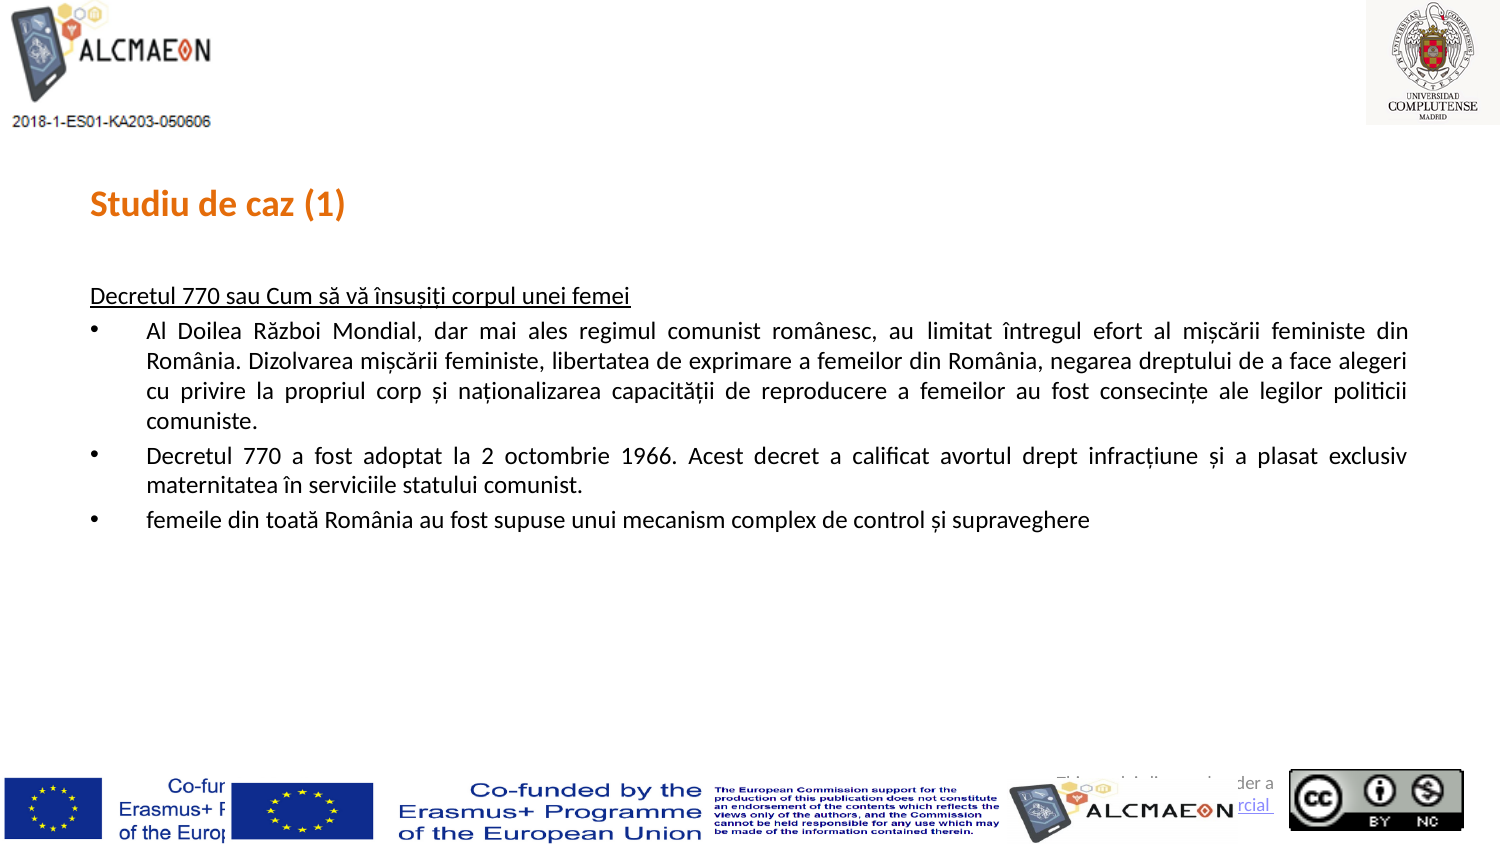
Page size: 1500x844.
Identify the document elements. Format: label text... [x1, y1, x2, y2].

title Studiu de caz (1) [75, 131, 1425, 271]
picture [0, 772, 538, 844]
picture [1289, 769, 1464, 831]
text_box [224, 777, 1238, 844]
list Decretul 770 sau Cum să vă însușiți corpul unei femei Al Doilea Război Mondial, dar mai ales regimul comunist românesc, au limitat întregul efort al mișcării feministe din România. Dizolvarea mișcării feministe, libertatea de exprimare a femeilor din România, negarea dreptului de a face alegeri cu privire la propriul corp și naționalizarea capacității de reproducere a femeilor au fost consecințe ale legilor politicii comuniste. Decretul 770 a fost adoptat la 2 octombrie 1966. Acest decret a calificat avortul drept infracțiune și a plasat exclusiv maternitatea în serviciile statului comunist. femeile din toată România au fost supuse unui mecanism complex de control și supraveghere [75, 271, 1425, 582]
picture [0, 0, 222, 140]
picture [1366, 0, 1500, 125]
